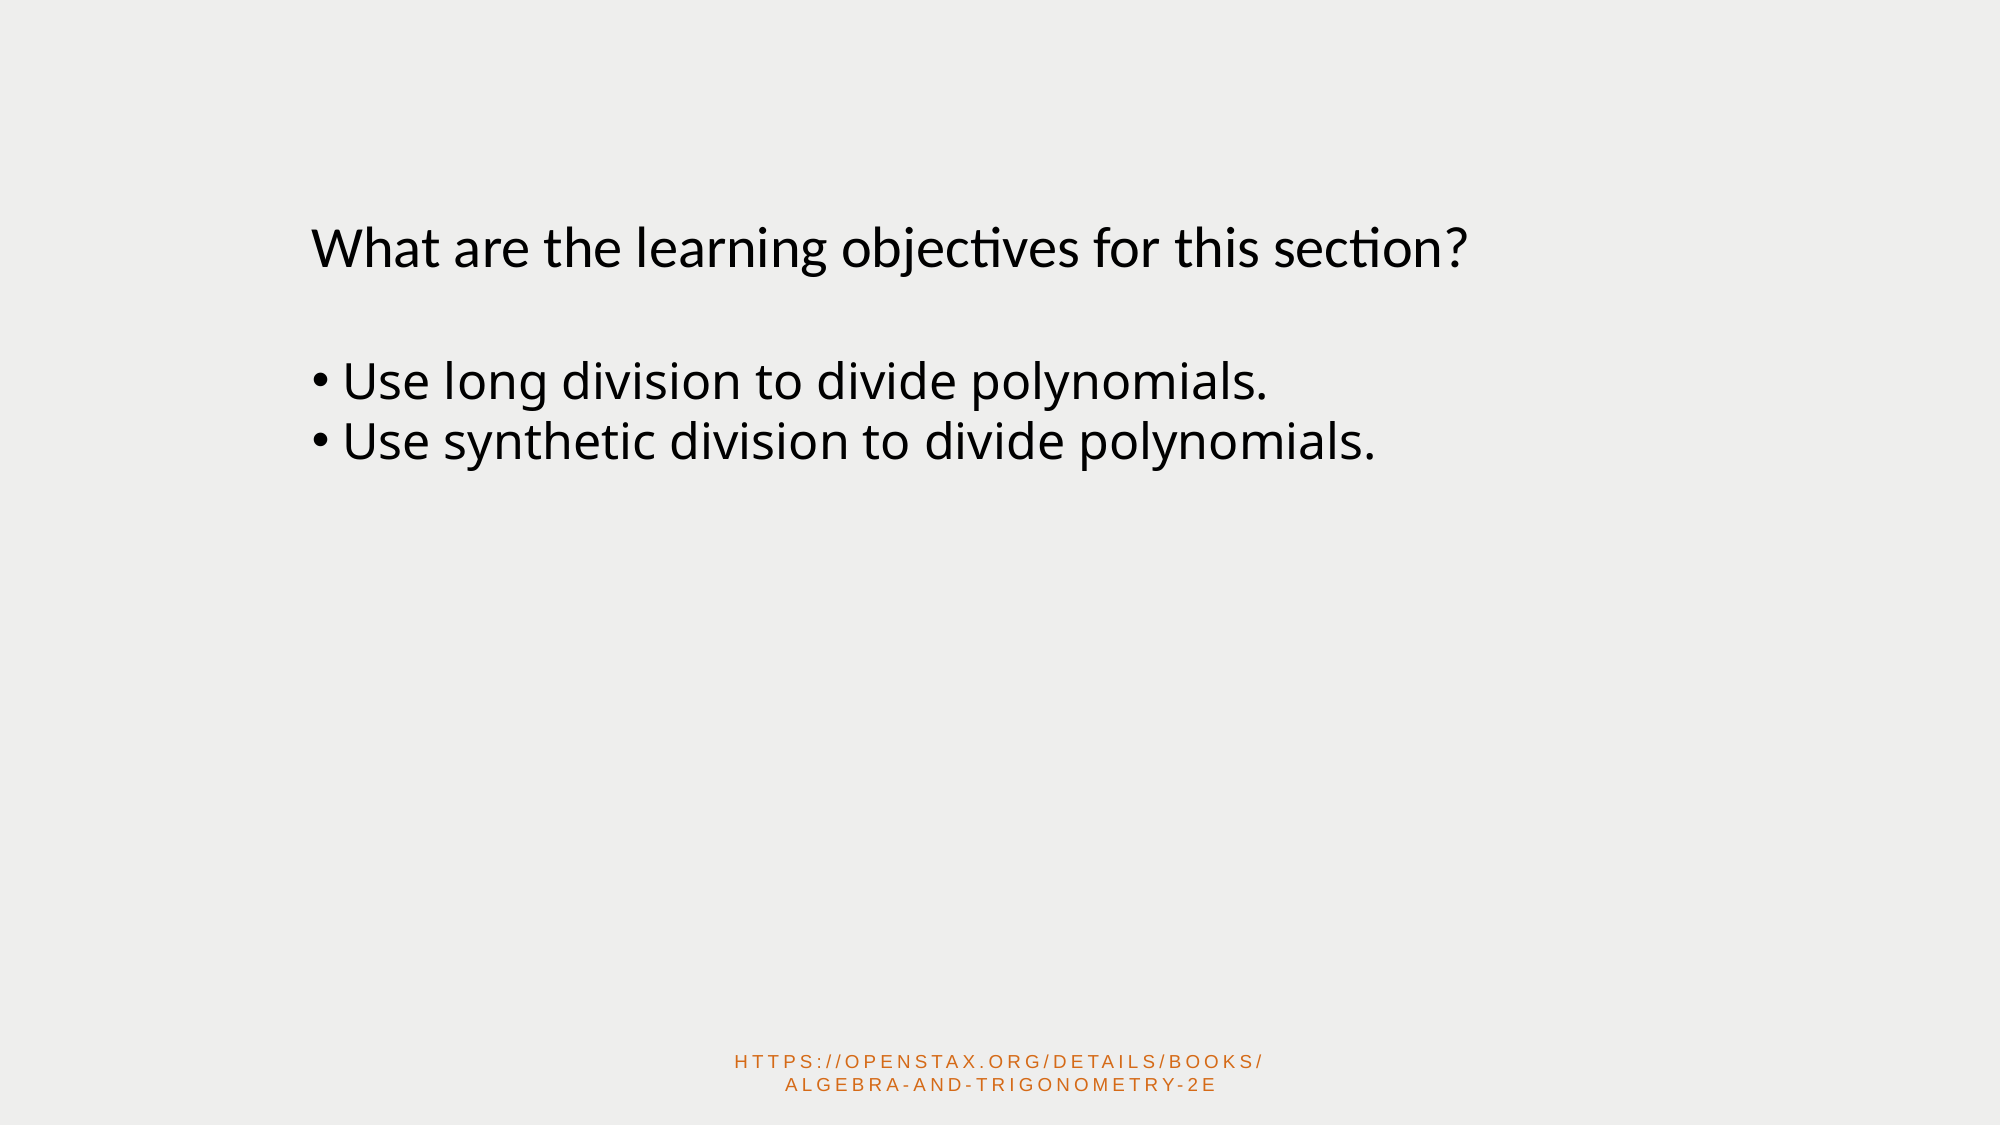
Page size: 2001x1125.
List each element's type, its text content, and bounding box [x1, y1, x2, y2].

text_box What are the learning objectives for this section? Use long division to divide polynomials. Use synthetic division to divide polynomials. [297, 201, 1580, 547]
footer https://openstax.org/details/books/algebra-and-trigonometry-2e [662, 1042, 1338, 1103]
